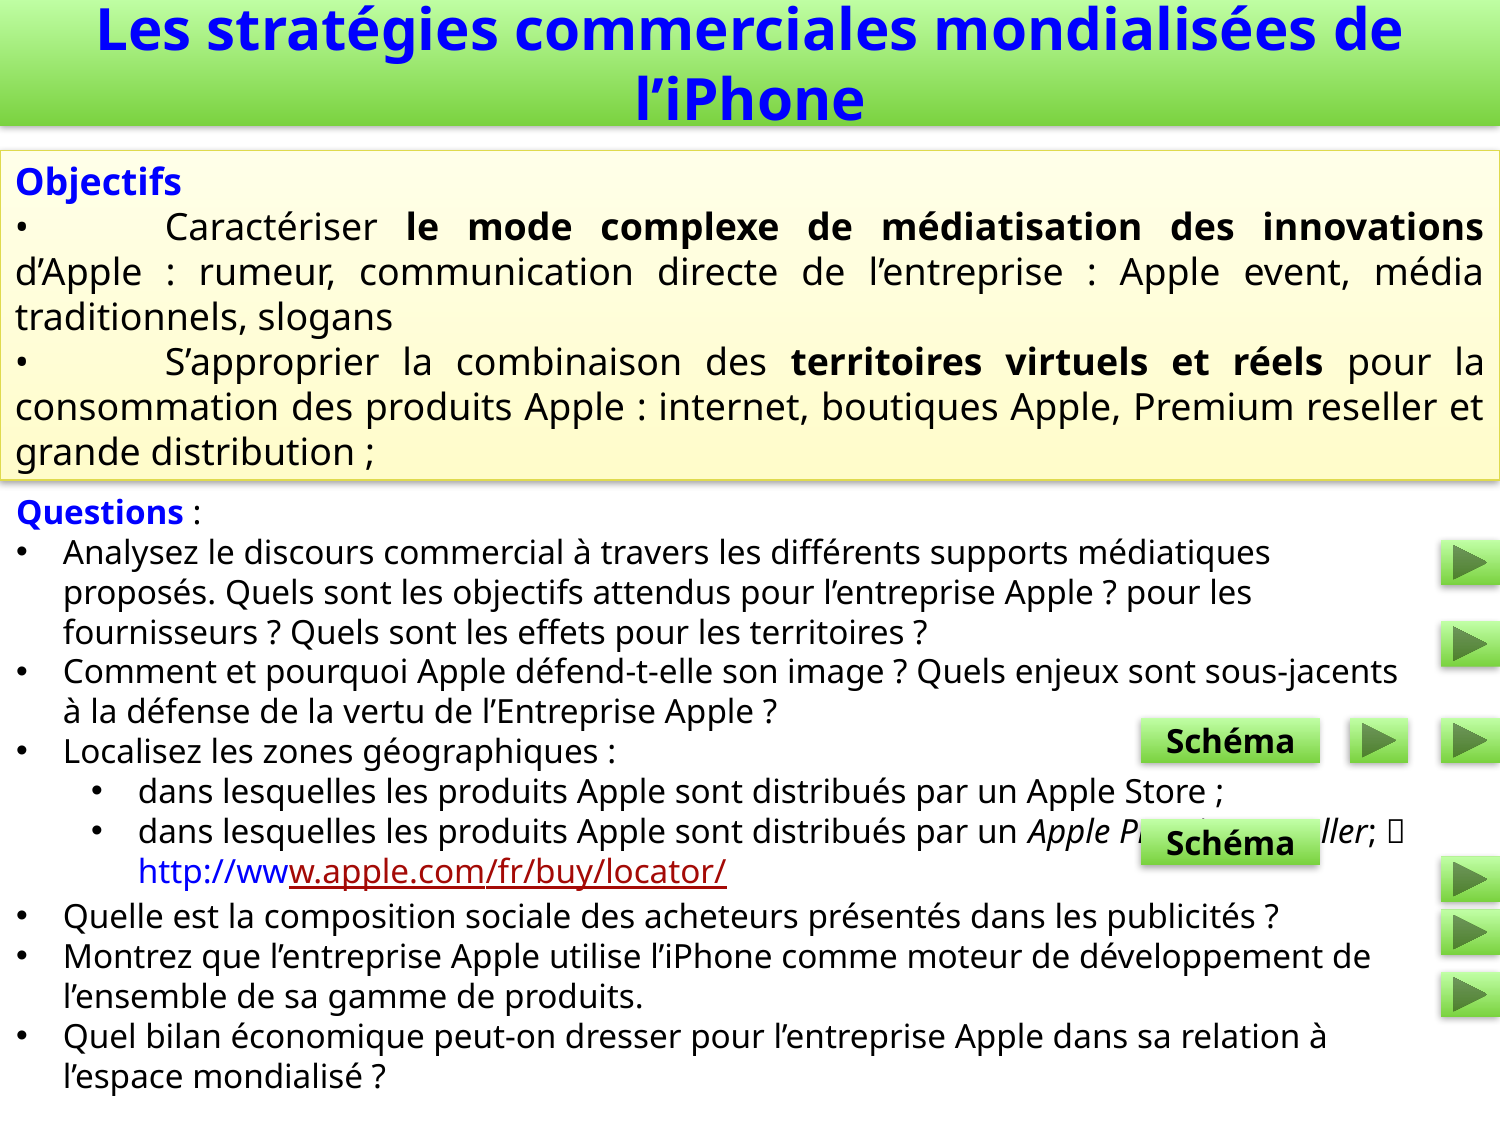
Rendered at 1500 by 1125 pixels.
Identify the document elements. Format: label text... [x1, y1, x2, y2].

text_box Questions : Analysez le discours commercial à travers les différents supports médiatiques proposés. Quels sont les objectifs attendus pour l’entreprise Apple ? pour les fournisseurs ? Quels sont les effets pour les territoires ? Comment et pourquoi Apple défend-t-elle son image ? Quels enjeux sont sous-jacents à la défense de la vertu de l’Entreprise Apple ? Localisez les zones géographiques : dans lesquelles les produits Apple sont distribués par un Apple Store ; dans lesquelles les produits Apple sont distribués par un Apple Premium reseller;  http://www.apple.com/fr/buy/locator/ Quelle est la composition sociale des acheteurs présentés dans les publicités ? Montrez que l’entreprise Apple utilise l’iPhone comme moteur de développement de l’ensemble de sa gamme de produits. Quel bilan économique peut-on dresser pour l’entreprise Apple dans sa relation à l’espace mondialisé ? [1, 488, 1441, 1103]
text_box Schéma [1141, 819, 1321, 865]
text_box [1440, 971, 1500, 1018]
title Les stratégies commerciales mondialisées de l’iPhone [0, 0, 1500, 126]
text_box [1349, 717, 1409, 764]
text_box [1441, 539, 1500, 586]
text_box [1441, 621, 1500, 667]
text_box [1441, 856, 1500, 902]
text_box [1441, 717, 1500, 764]
text_box Objectifs • Caractériser le mode complexe de médiatisation des innovations d’Apple : rumeur, communication directe de l’entreprise : Apple event, média traditionnels, slogans • S’approprier la combinaison des territoires virtuels et réels pour la consommation des produits Apple : internet, boutiques Apple, Premium reseller et grande distribution ; [0, 150, 1500, 481]
text_box Schéma [1141, 717, 1321, 764]
text_box [1441, 909, 1500, 955]
